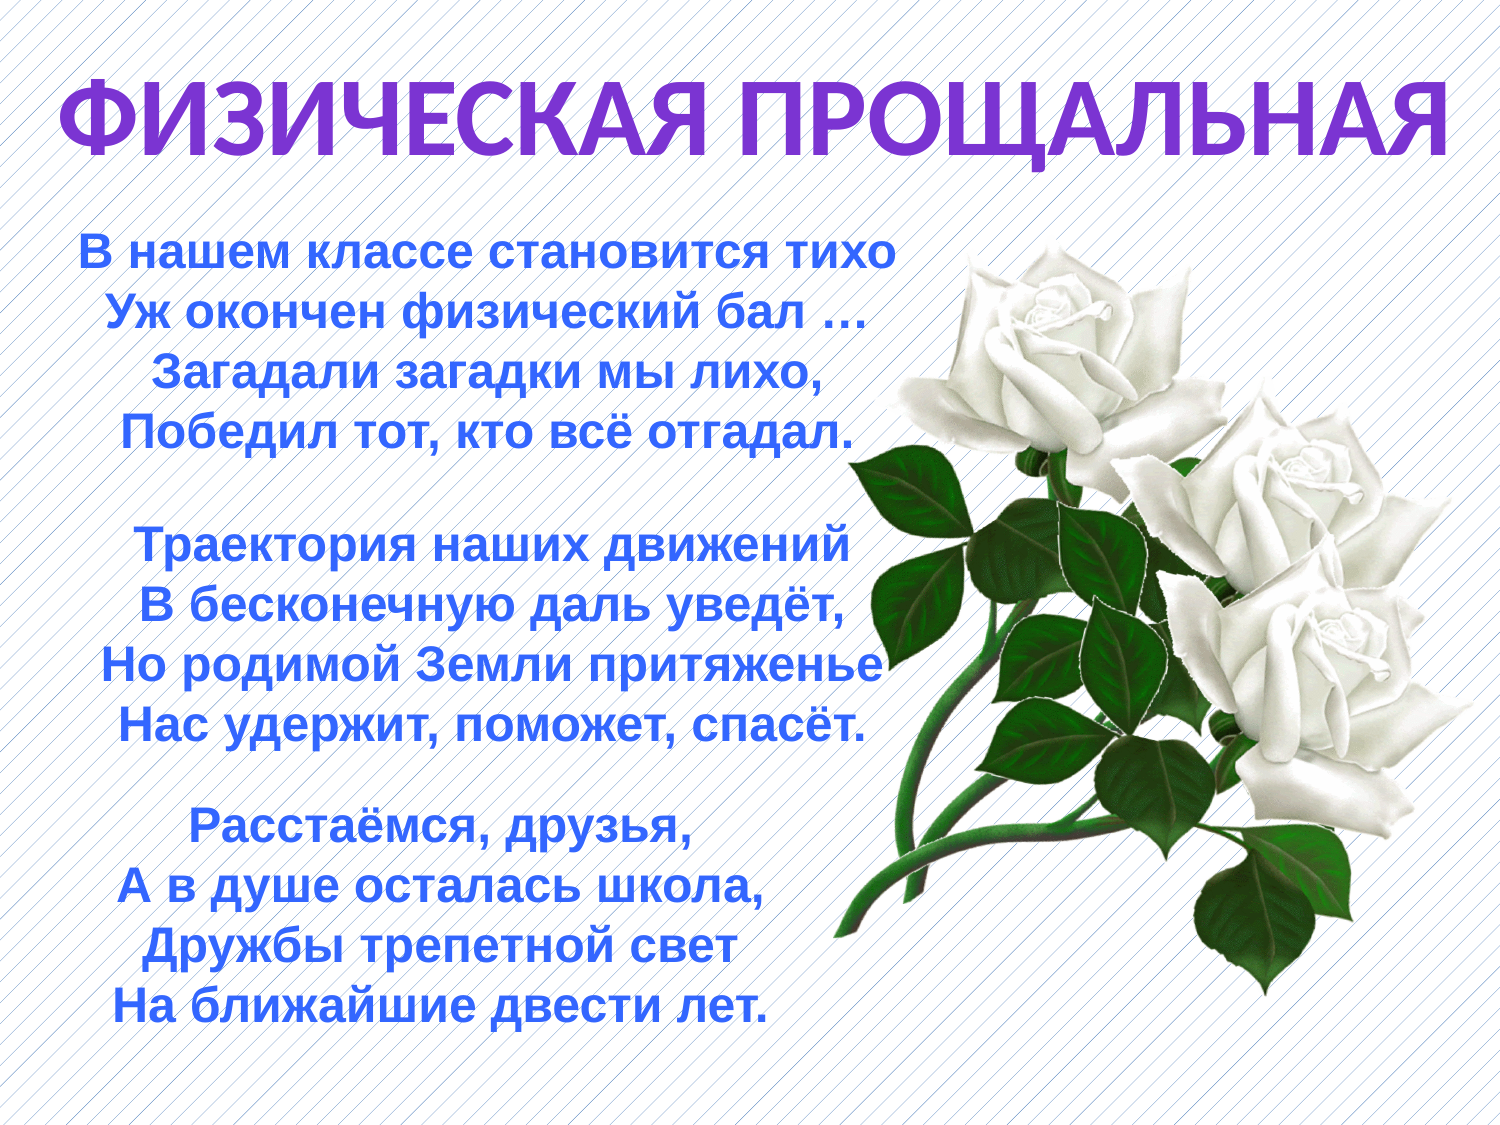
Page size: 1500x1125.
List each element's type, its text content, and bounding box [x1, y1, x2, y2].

picture [637, 410, 726, 604]
text_box В нашем классе становится тихо Уж окончен физический бал … Загадали загадки мы лихо, Победил тот, кто всё отгадал. [62, 210, 913, 466]
picture [942, 155, 1192, 269]
picture [1144, 1007, 1406, 1063]
text_box Расстаёмся, друзья, А в душе осталась школа, Дружбы трепетной свет На ближайшие двести лет. [97, 785, 784, 1100]
text_box ФИЗИЧЕСКАЯ ПРОЩАЛЬНАЯ [42, 35, 1468, 185]
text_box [726, 269, 1461, 1007]
picture [1461, 564, 1500, 869]
text_box Траектория наших движений В бесконечную даль уведёт, Но родимой Земли притяженье Нас удержит, поможет, спасёт. [85, 503, 721, 759]
